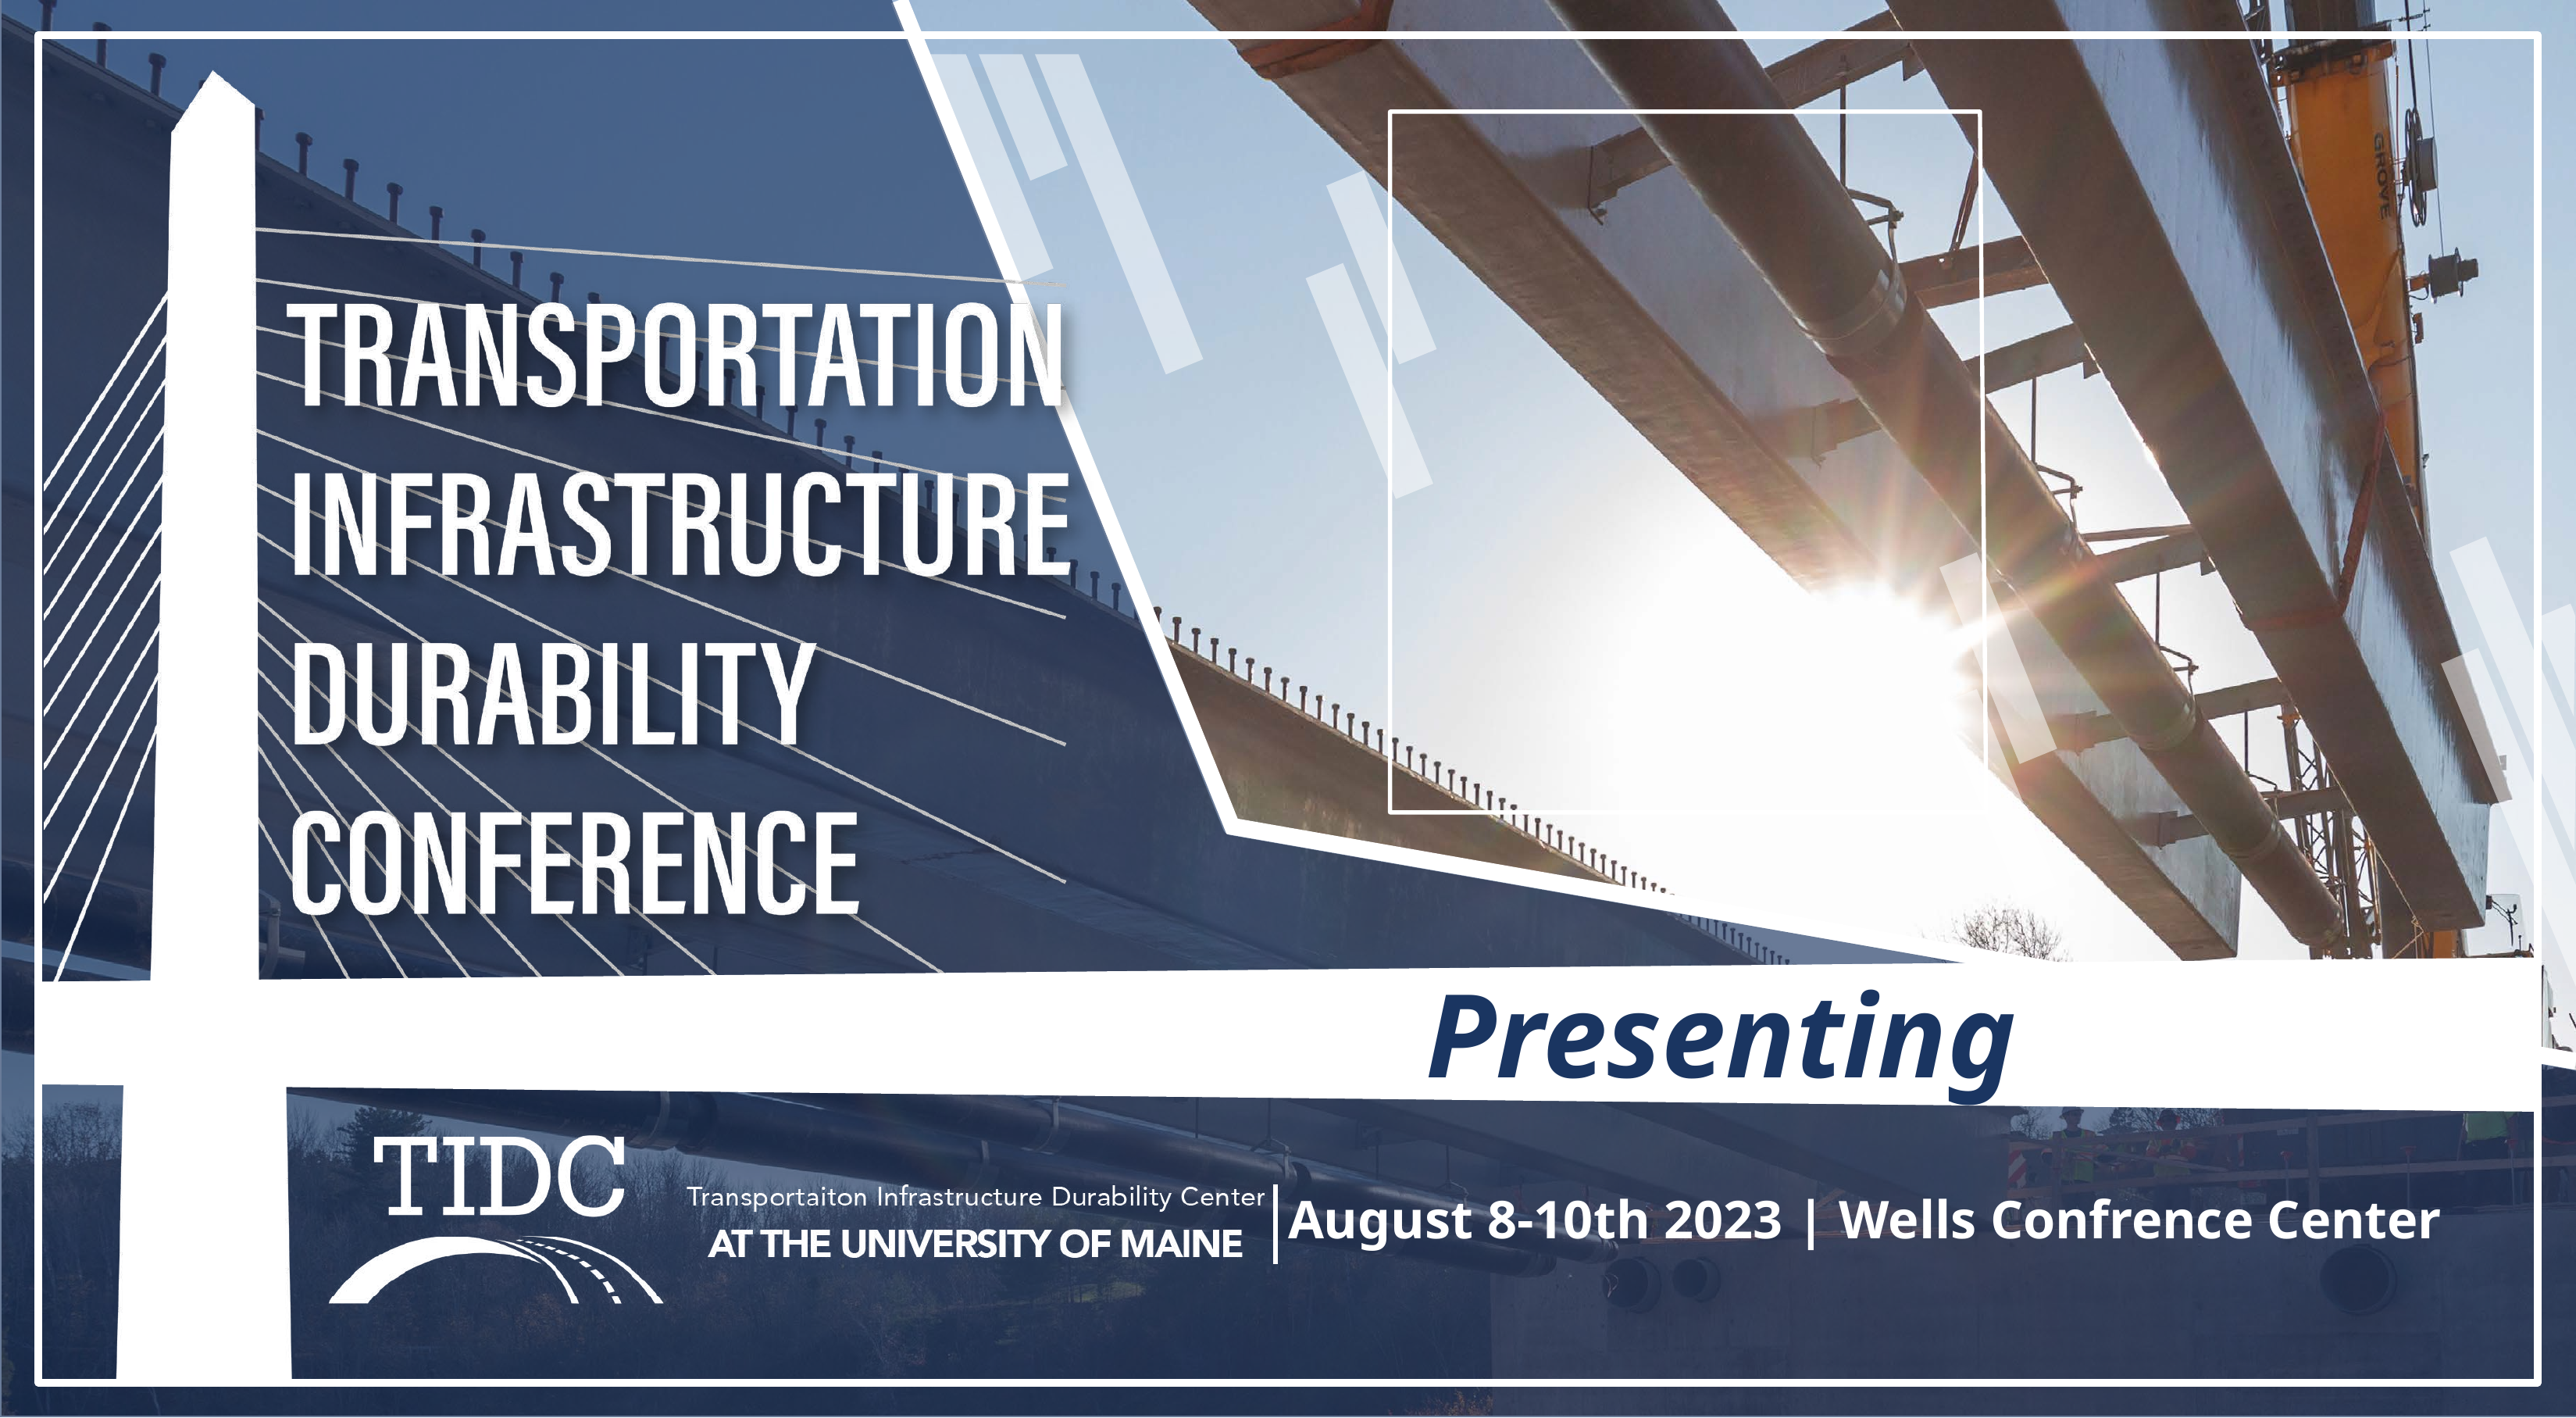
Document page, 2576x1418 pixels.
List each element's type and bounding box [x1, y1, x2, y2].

picture [909, 0, 2576, 34]
text_box [37, 34, 2576, 1383]
